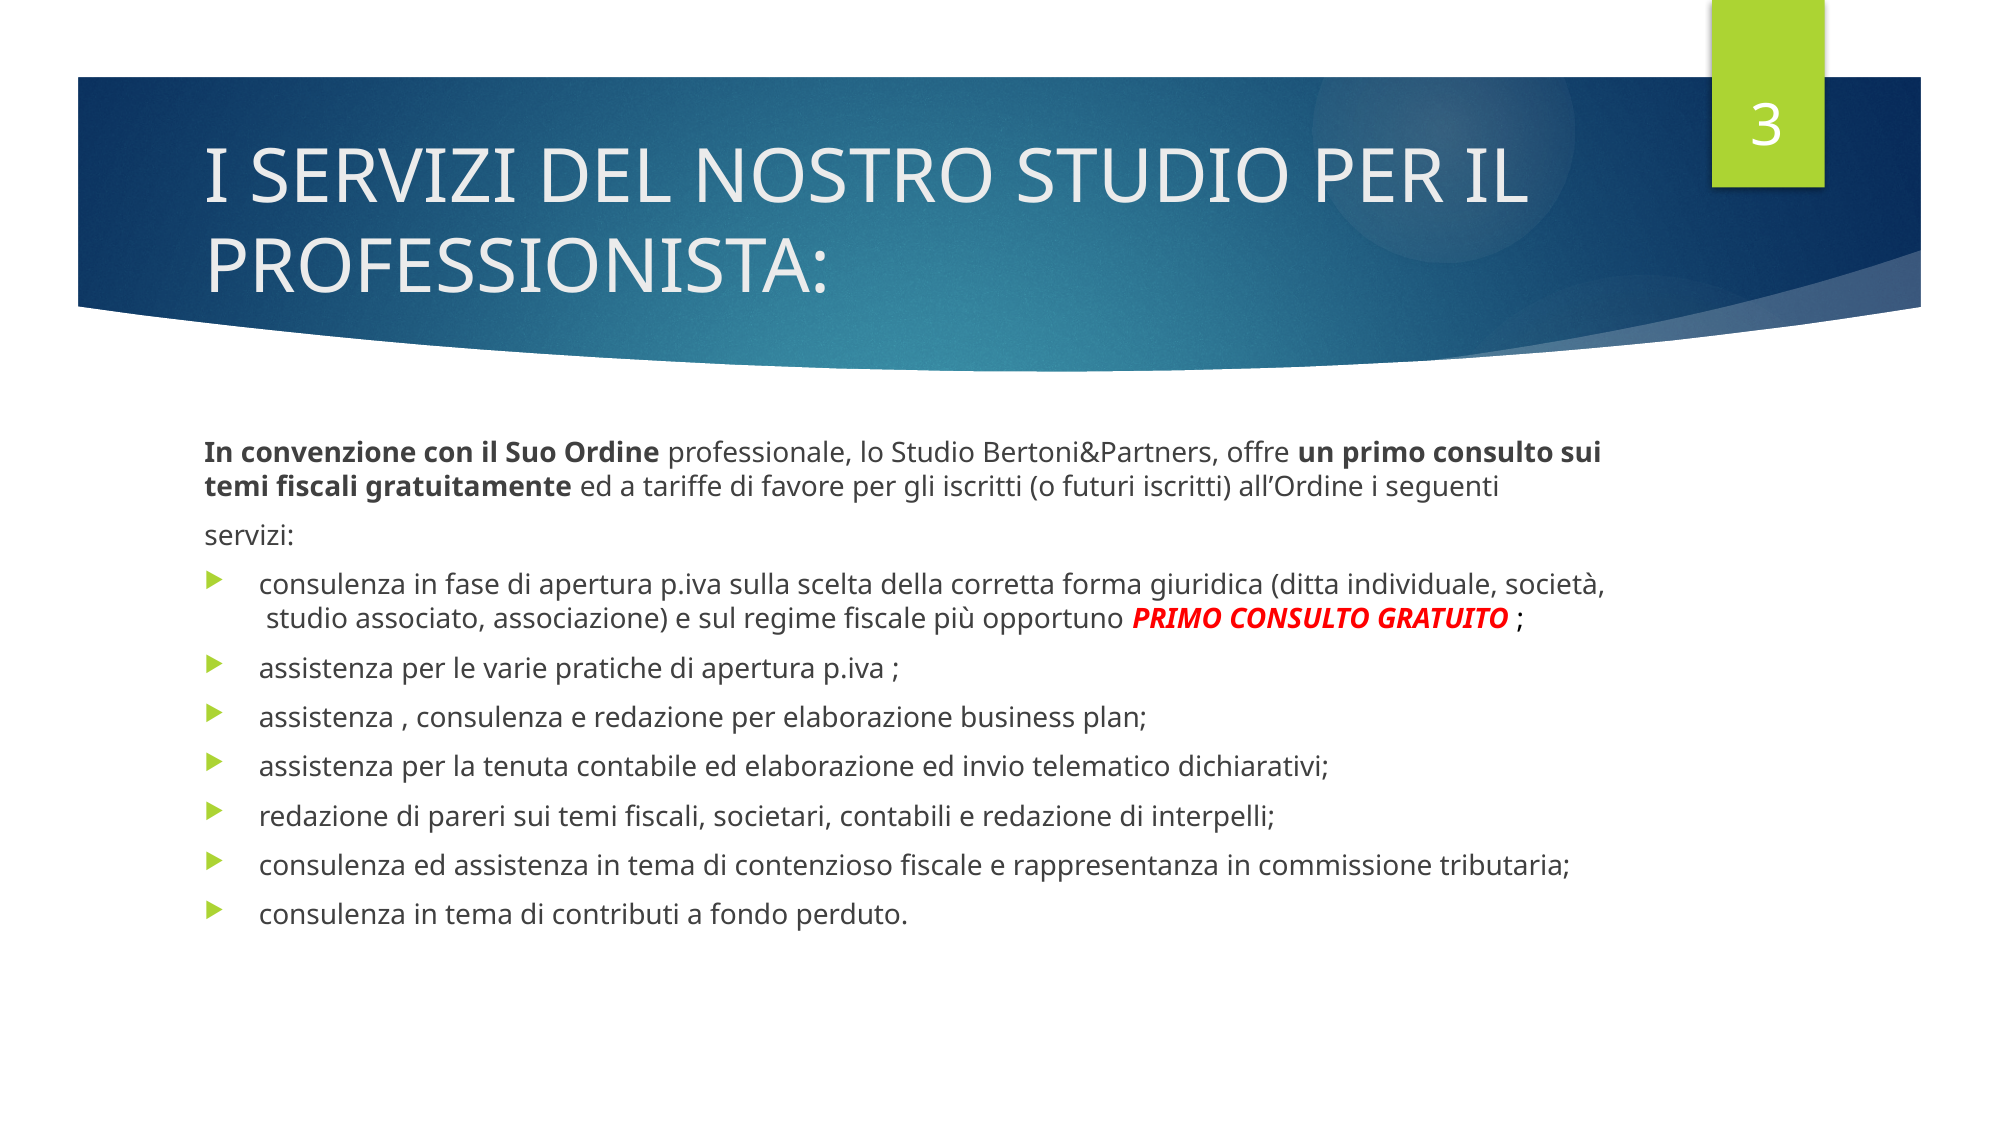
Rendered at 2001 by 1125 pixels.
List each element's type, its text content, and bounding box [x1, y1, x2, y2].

list In convenzione con il Suo Ordine professionale, lo Studio Bertoni&Partners, offre un primo consulto sui temi fiscali gratuitamente ed a tariffe di favore per gli iscritti (o futuri iscritti) all’Ordine i seguenti servizi: consulenza in fase di apertura p.iva sulla scelta della corretta forma giuridica (ditta individuale, società, studio associato, associazione) e sul regime fiscale più opportuno PRIMO CONSULTO GRATUITO ; assistenza per le varie pratiche di apertura p.iva ; assistenza , consulenza e redazione per elaborazione business plan; assistenza per la tenuta contabile ed elaborazione ed invio telematico dichiarativi; redazione di pareri sui temi fiscali, societari, contabili e redazione di interpelli; consulenza ed assistenza in tema di contenzioso fiscale e rappresentanza in commissione tributaria; consulenza in tema di contributi a fondo perduto. [189, 427, 1627, 988]
slide_number 3 [1698, 48, 1836, 175]
title I SERVIZI DEL NOSTRO STUDIO PER IL PROFESSIONISTA: [189, 159, 1627, 276]
